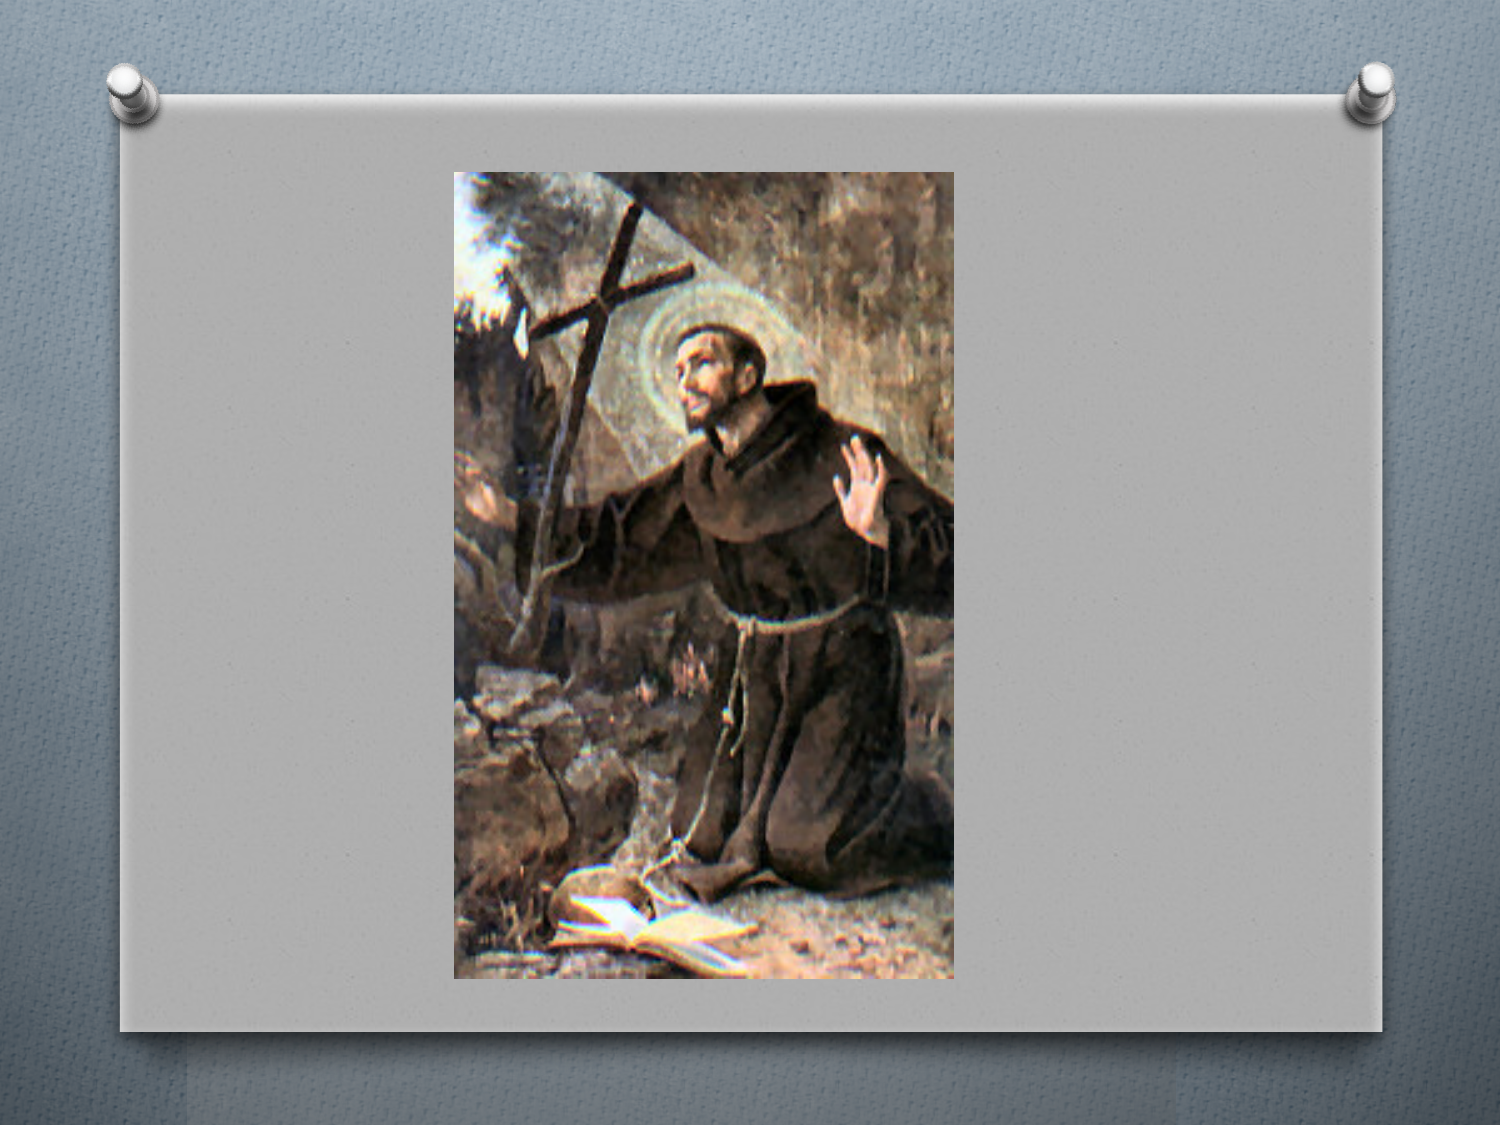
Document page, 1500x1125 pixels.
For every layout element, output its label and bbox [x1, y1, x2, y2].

picture [75, 29, 198, 153]
picture [454, 172, 954, 979]
picture [1317, 35, 1439, 156]
